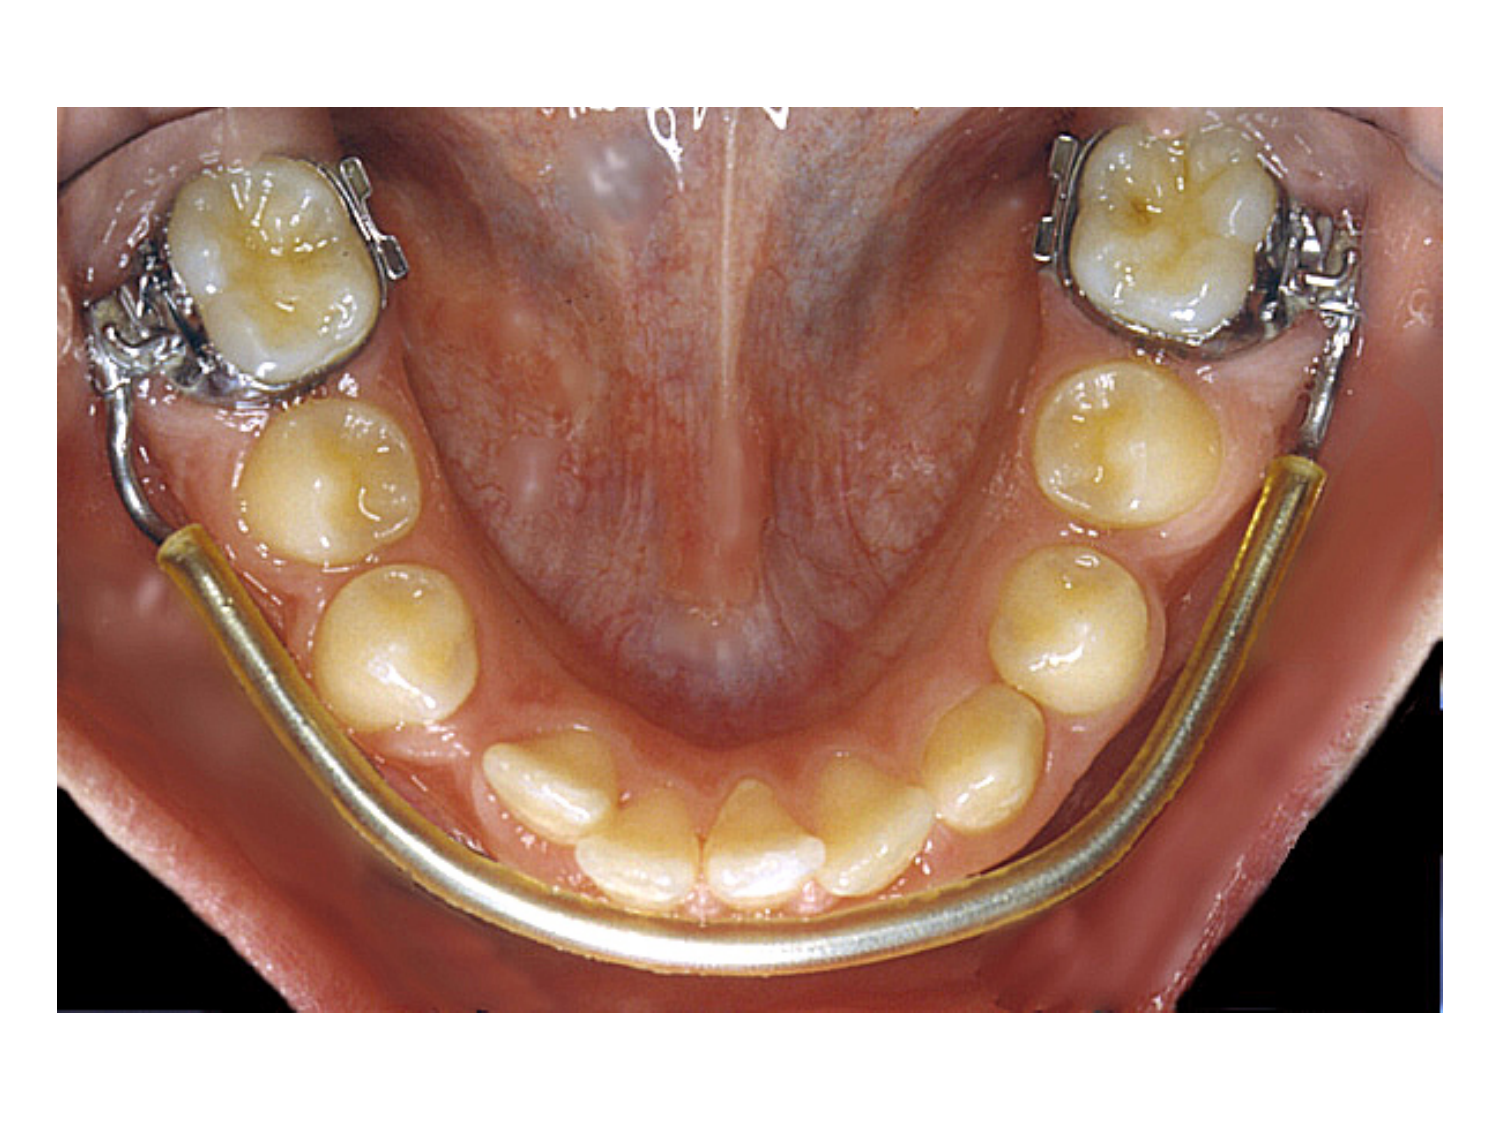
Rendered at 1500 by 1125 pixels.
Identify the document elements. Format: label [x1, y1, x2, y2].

picture [57, 107, 1443, 1014]
